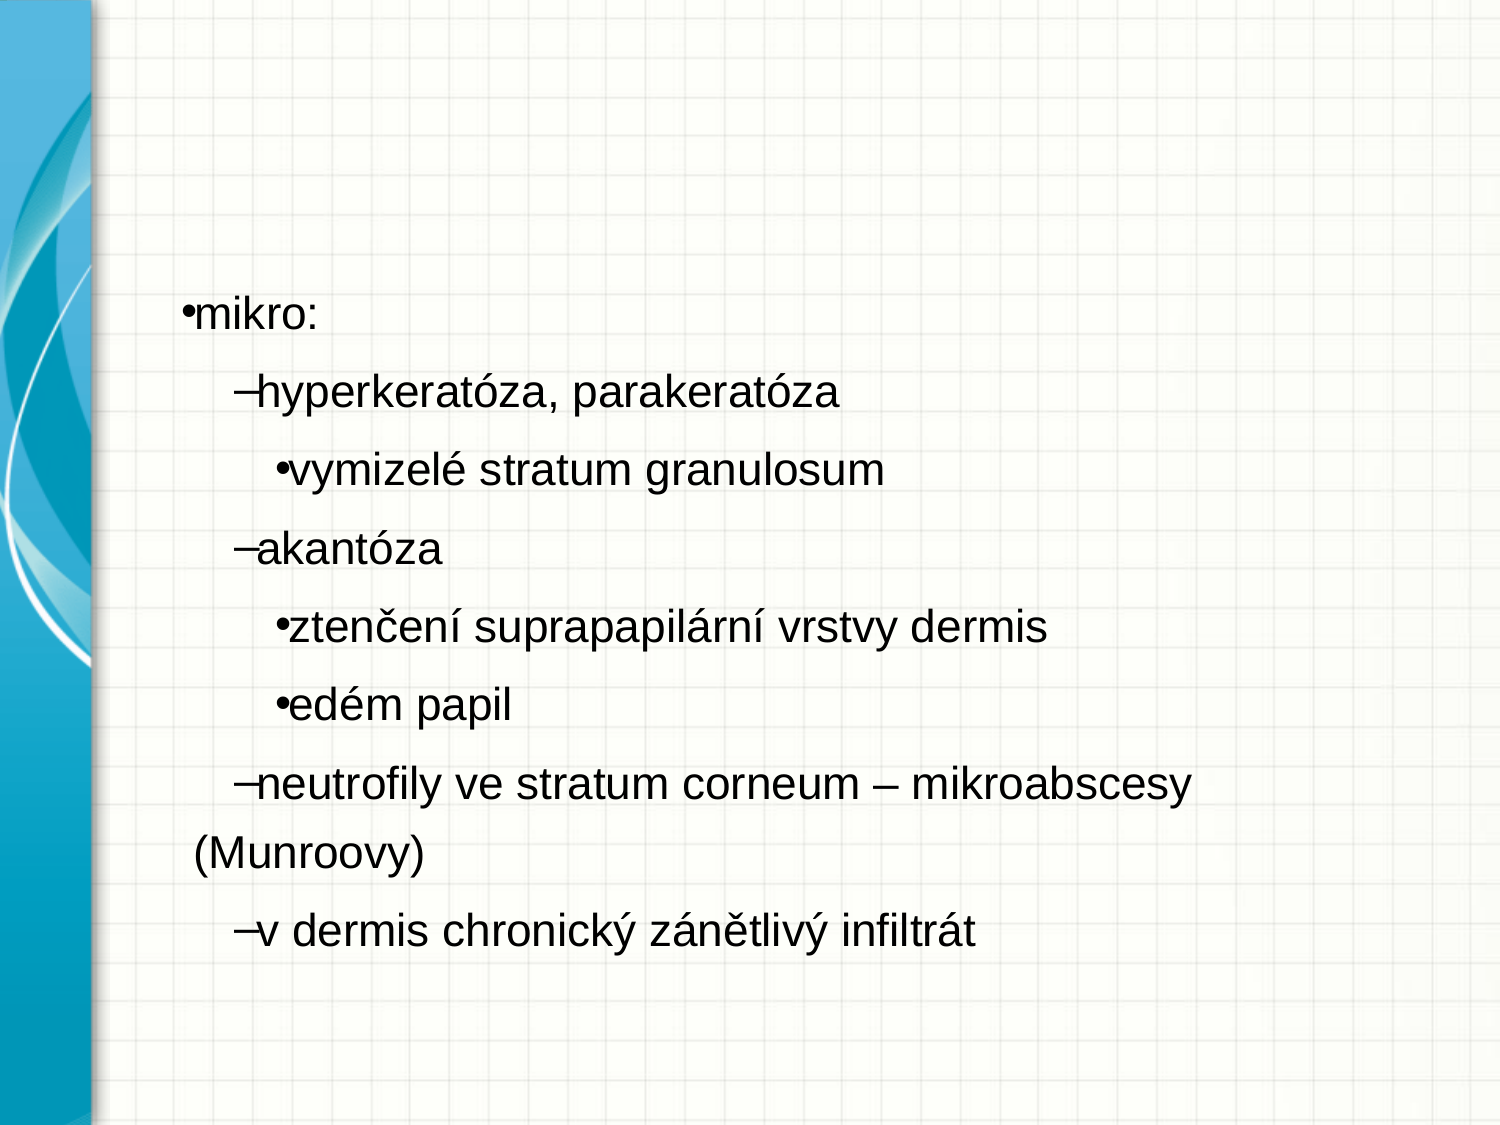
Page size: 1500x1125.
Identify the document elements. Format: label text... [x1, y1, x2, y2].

list mikro: hyperkeratóza, parakeratóza vymizelé stratum granulosum akantóza ztenčení suprapapilární vrstvy dermis edém papil neutrofily ve stratum corneum – mikroabscesy (Munroovy) v dermis chronický zánětlivý infiltrát [125, 261, 1450, 967]
picture [0, 0, 1500, 1125]
